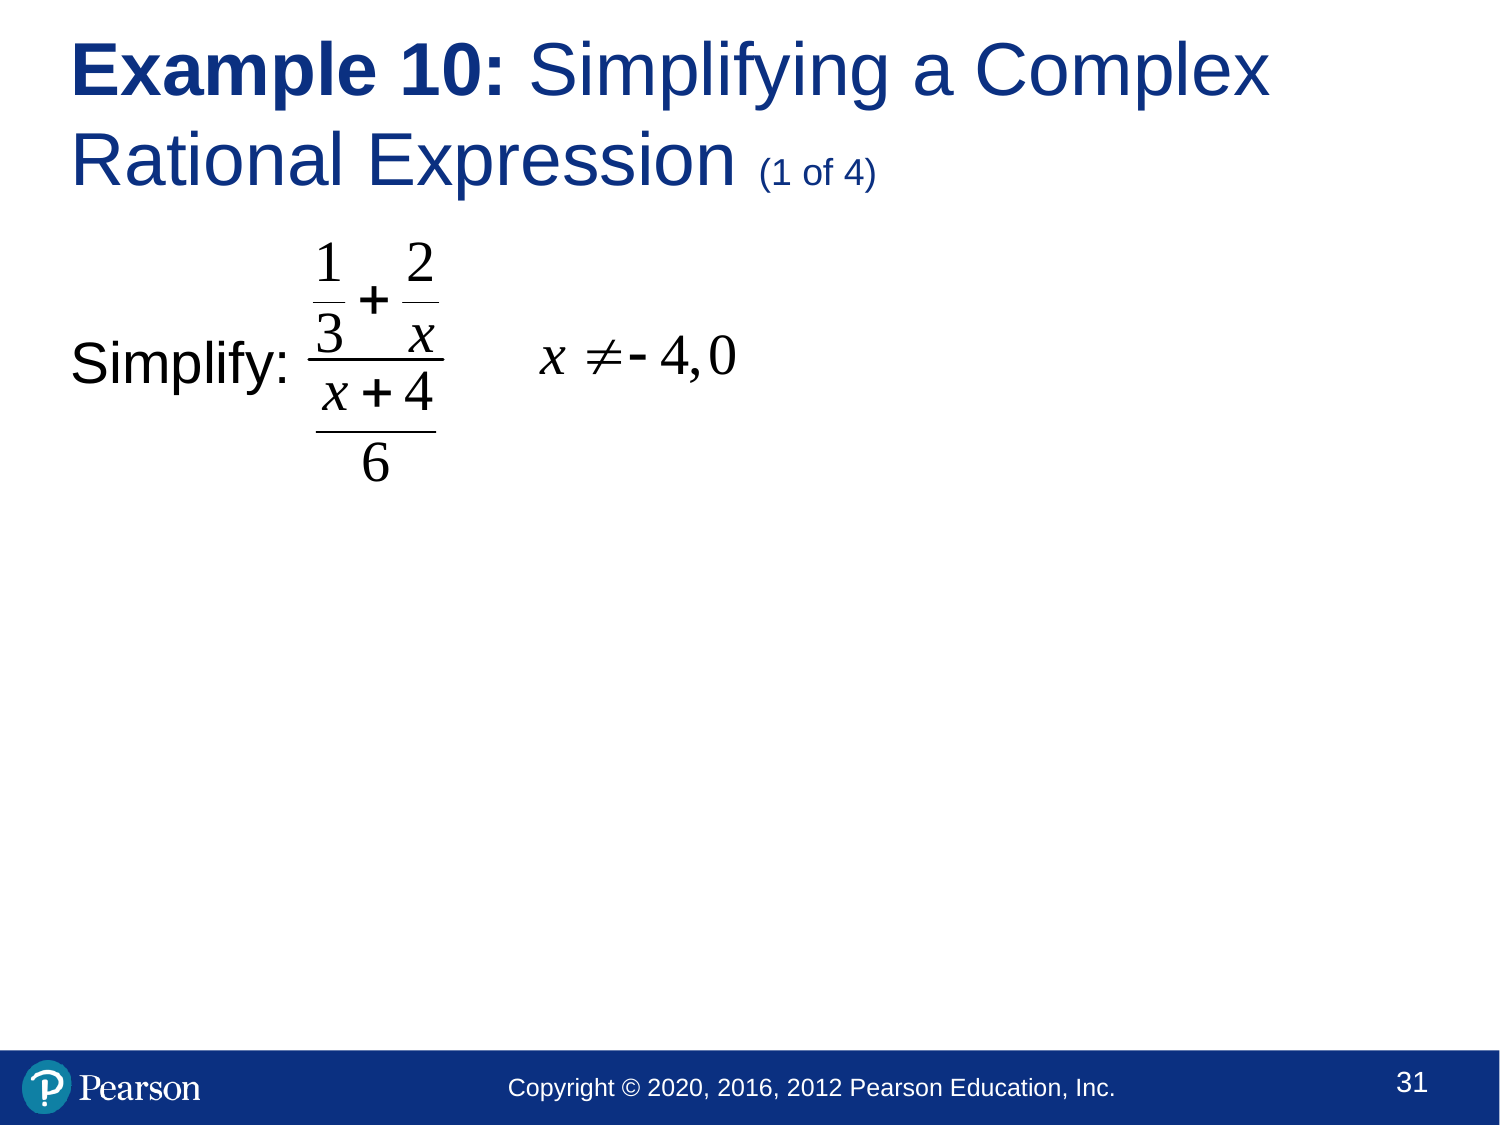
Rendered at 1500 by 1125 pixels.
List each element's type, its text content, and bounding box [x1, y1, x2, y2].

picture [22, 1060, 200, 1114]
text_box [304, 230, 741, 490]
list Simplify: [55, 235, 1425, 1019]
title Example 10: Simplifying a Complex Rational Expression (1 of 4) [55, 24, 1425, 197]
